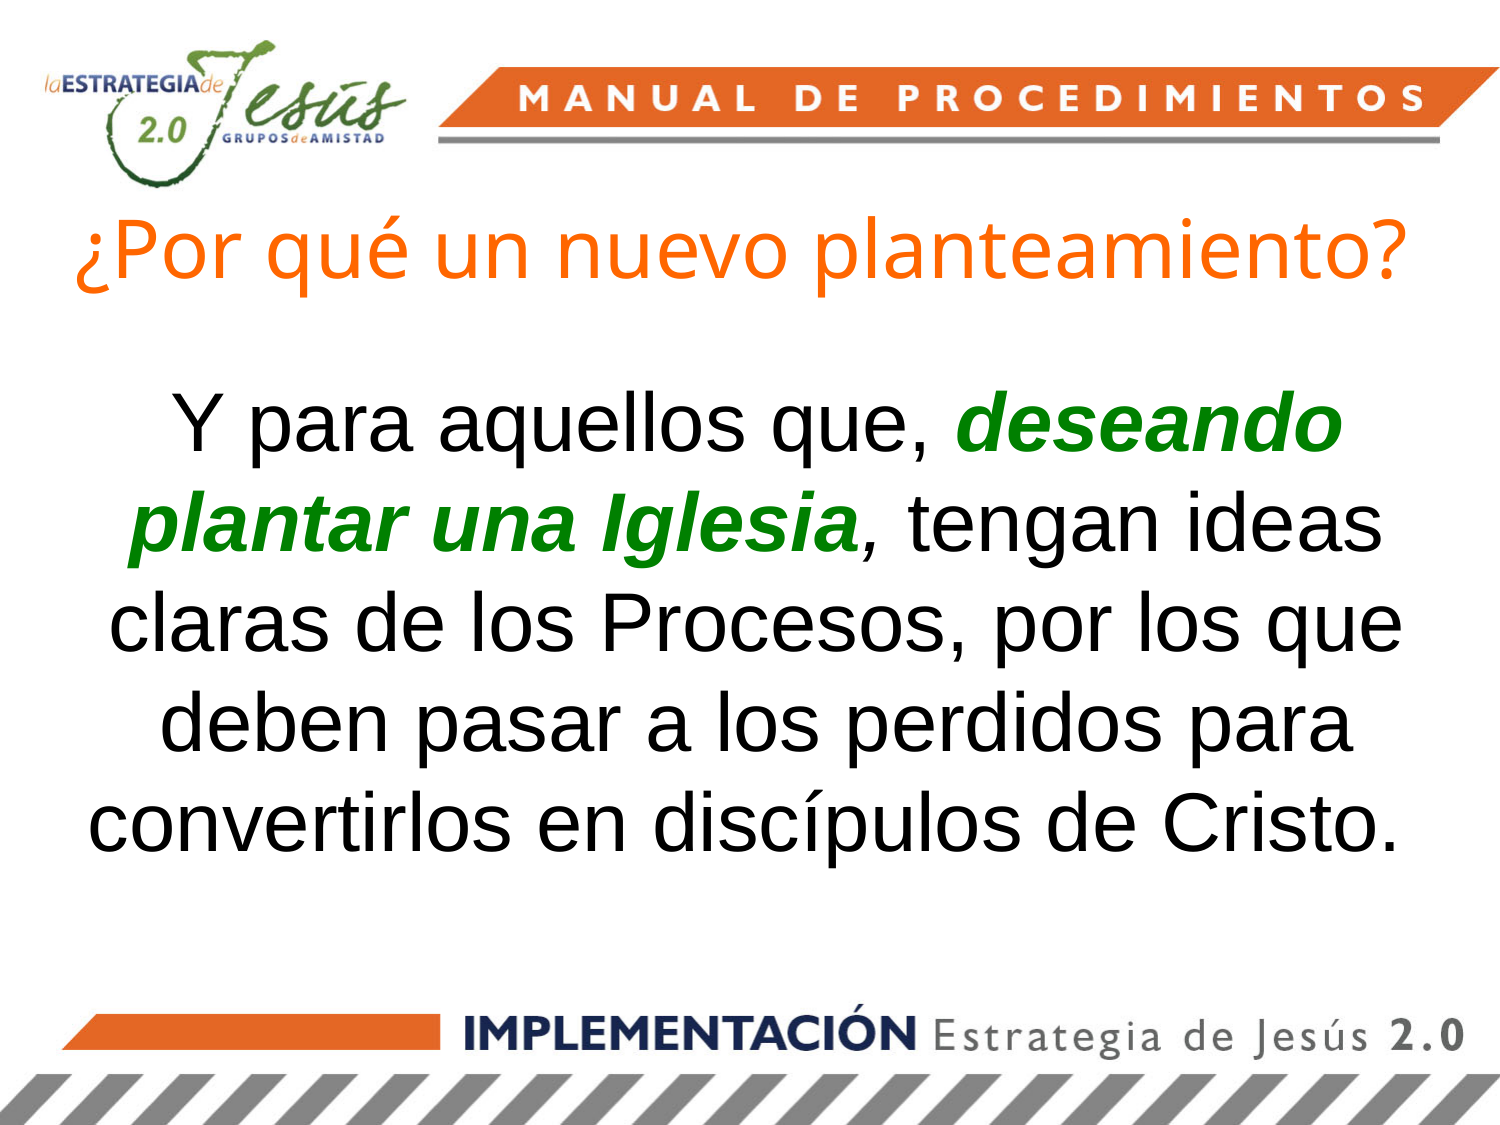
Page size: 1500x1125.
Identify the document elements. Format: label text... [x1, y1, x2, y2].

title ¿Por qué un nuevo planteamiento? [40, 150, 1446, 343]
subtitle Y para aquellos que, deseando plantar una Iglesia, tengan ideas claras de los Procesos, por los que deben pasar a los perdidos para convertirlos en discípulos de Cristo. [68, 360, 1446, 937]
picture [0, 0, 1500, 1125]
